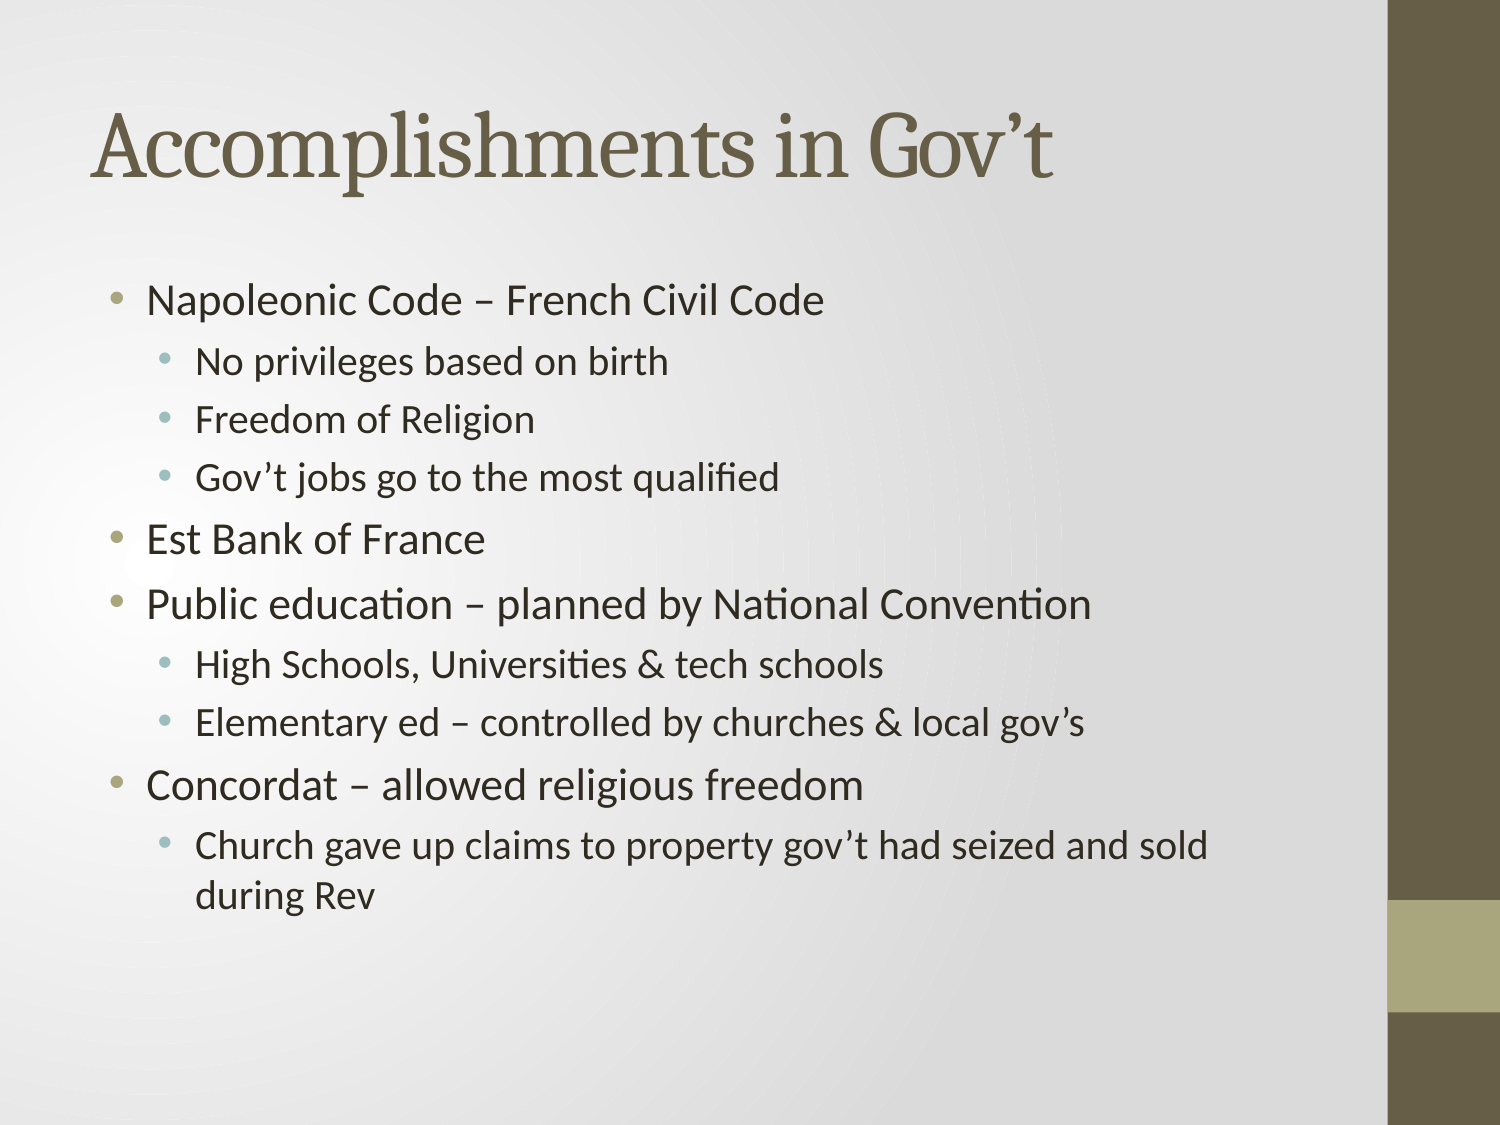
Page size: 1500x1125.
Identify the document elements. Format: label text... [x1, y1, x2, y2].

list Napoleonic Code – French Civil Code No privileges based on birth Freedom of Religion Gov’t jobs go to the most qualified Est Bank of France Public education – planned by National Convention High Schools, Universities & tech schools Elementary ed – controlled by churches & local gov’s Concordat – allowed religious freedom Church gave up claims to property gov’t had seized and sold during Rev [75, 262, 1325, 1050]
title Accomplishments in Gov’t [75, 45, 1325, 233]
